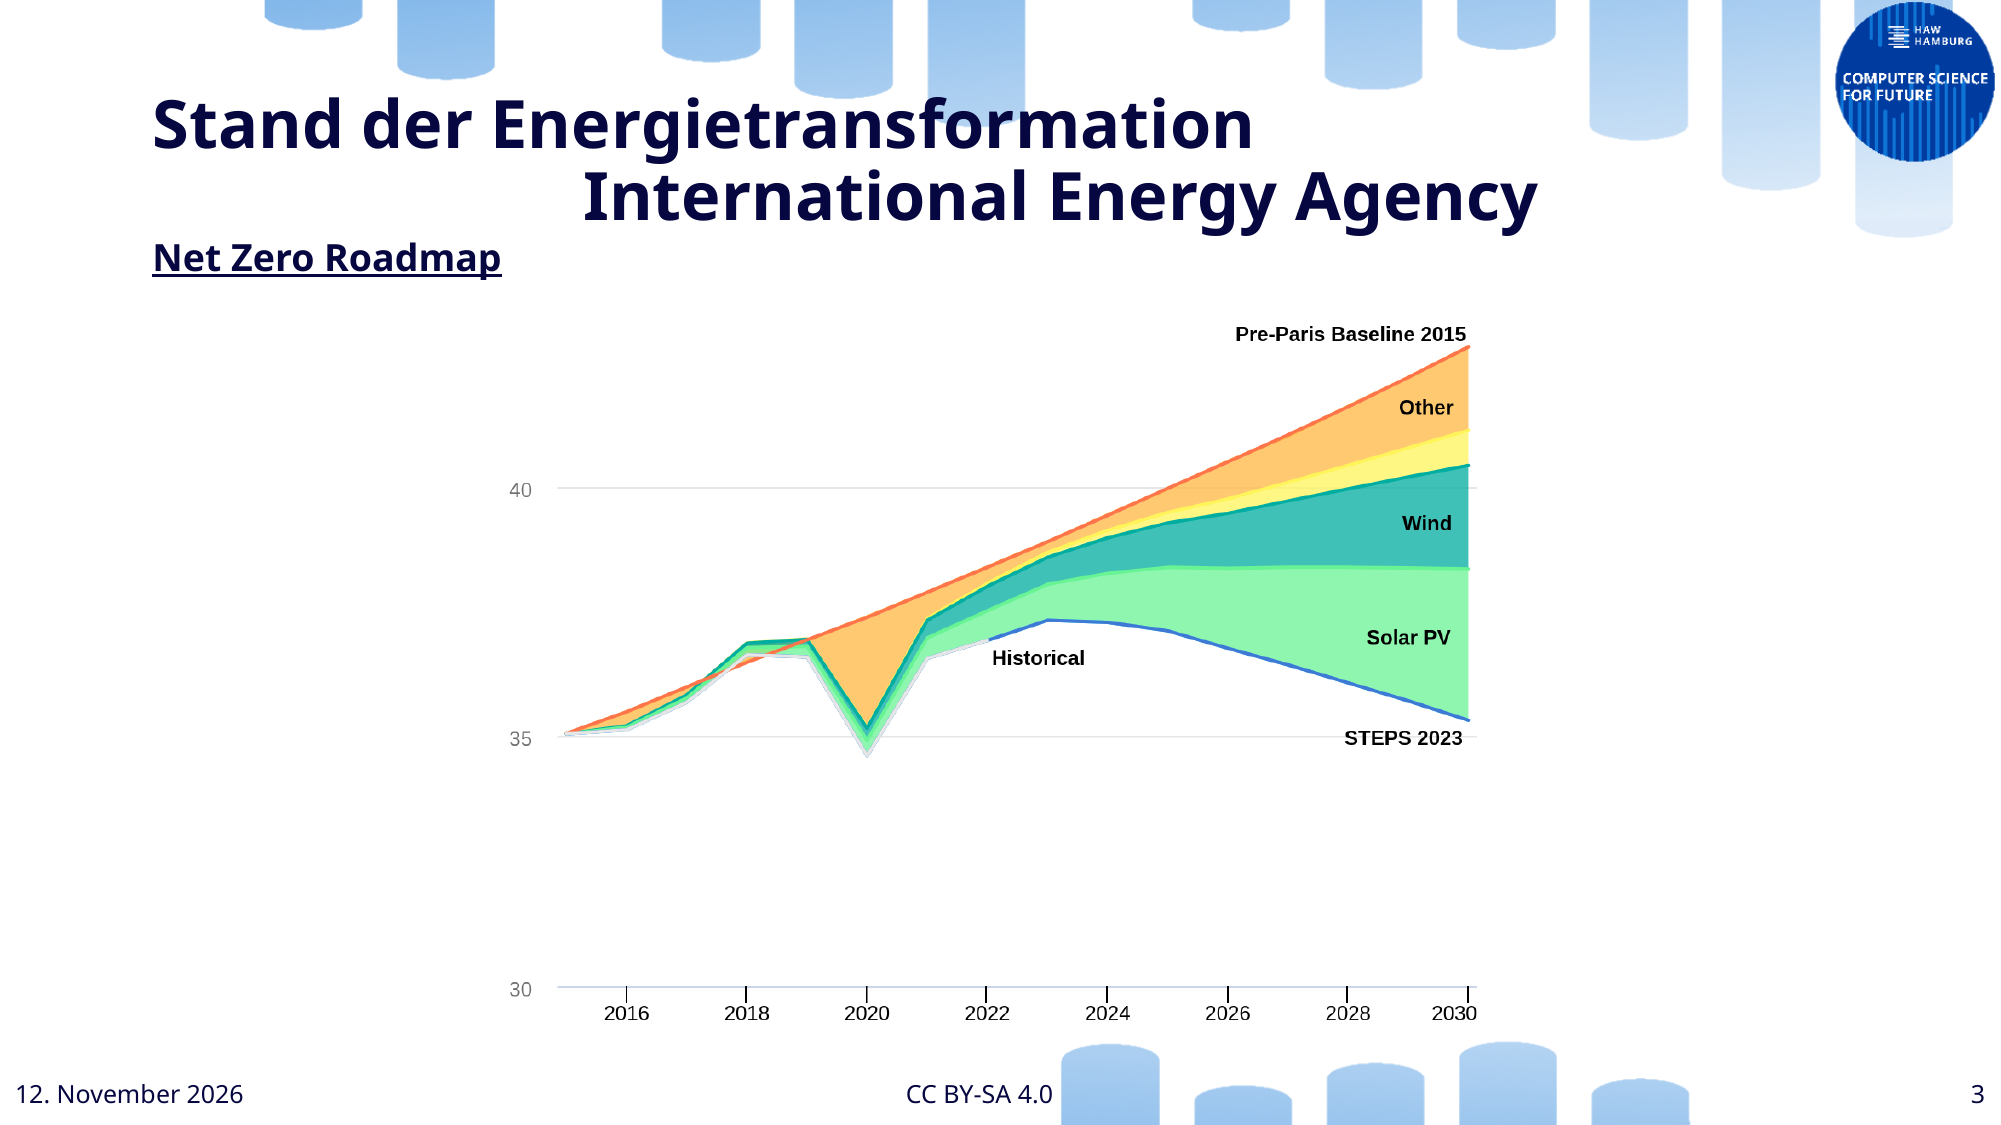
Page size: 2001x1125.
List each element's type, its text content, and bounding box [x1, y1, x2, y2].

slide_number Juli 24 [0, 1065, 450, 1125]
slide_number 3 [1550, 1065, 2000, 1125]
picture [0, 0, 2001, 1125]
footer CC BY-SA 4.0 [642, 1065, 1317, 1125]
title Stand der Energietransformation International Energy Agency Net Zero Roadmap [137, 186, 1863, 338]
